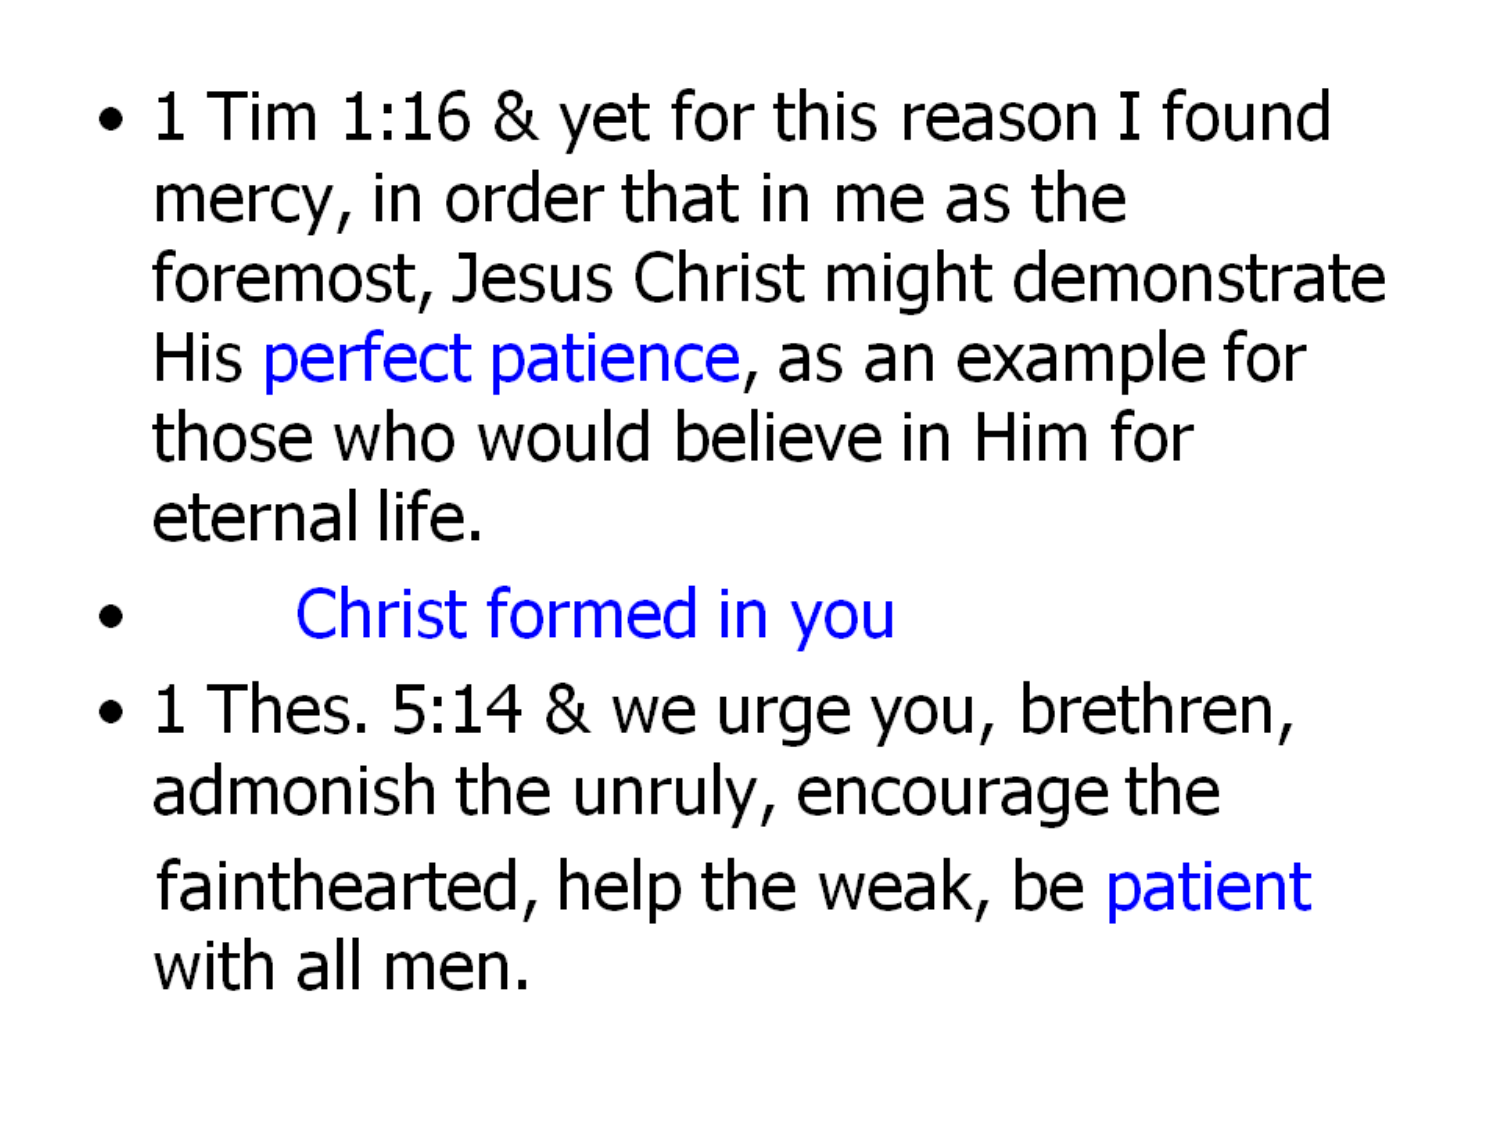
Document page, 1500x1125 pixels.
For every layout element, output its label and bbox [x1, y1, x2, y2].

picture [54, 51, 1446, 1074]
